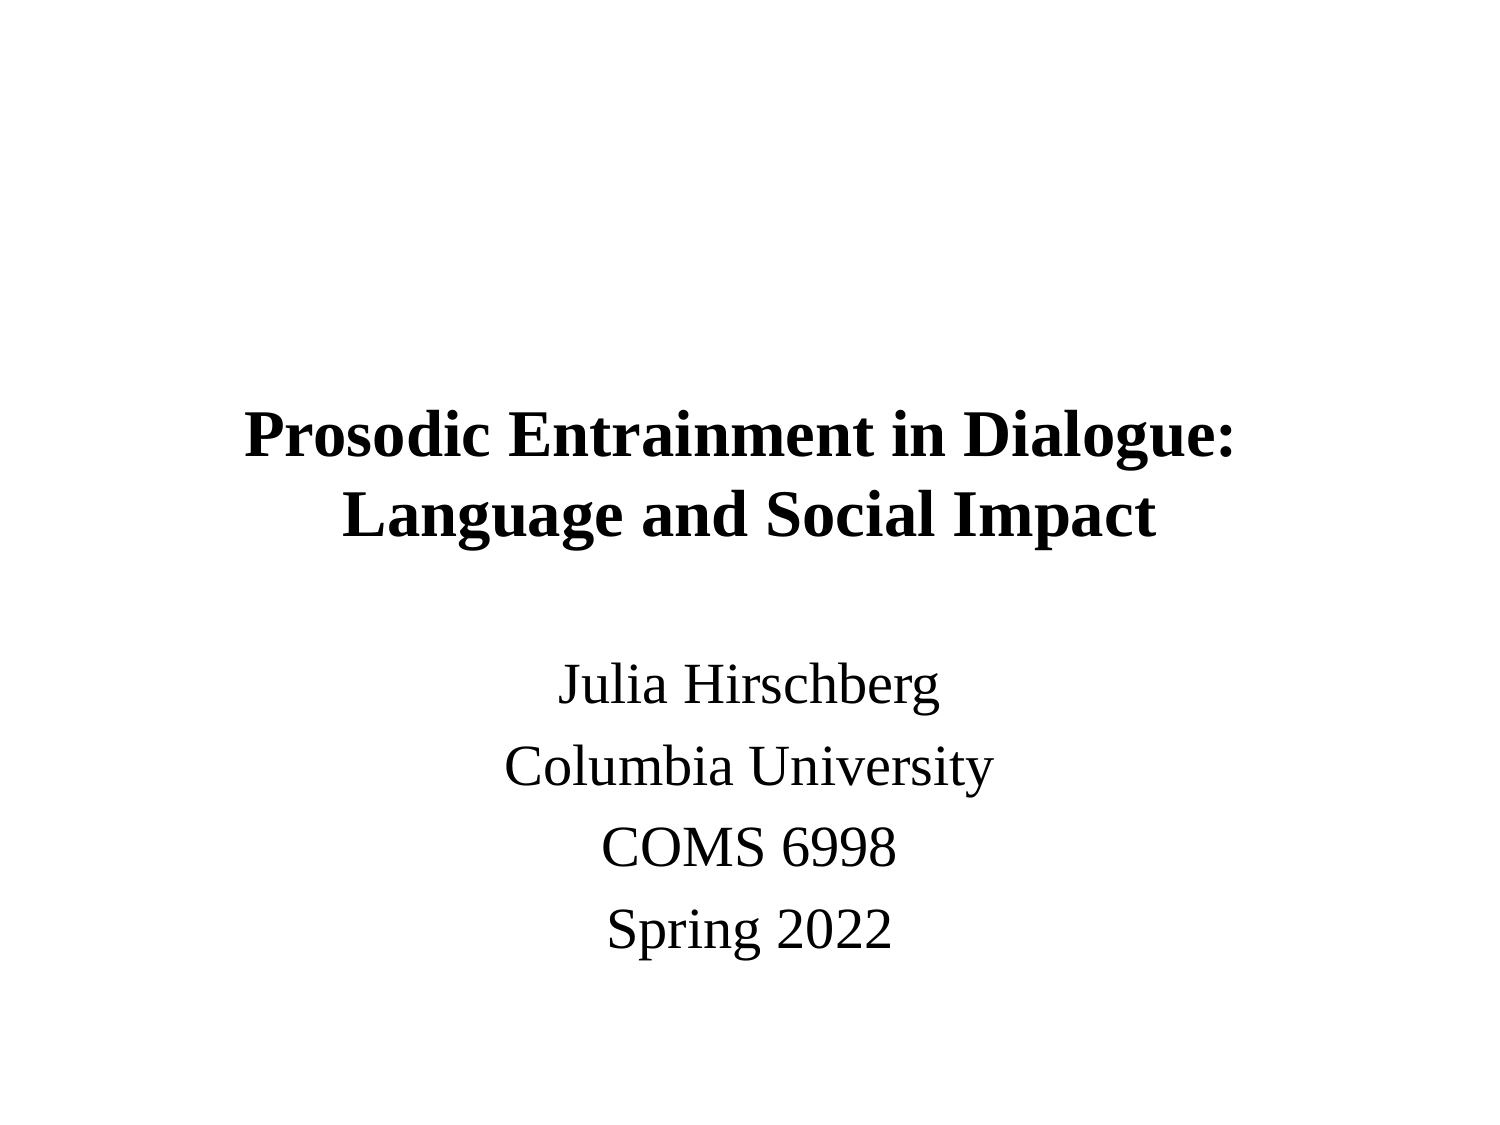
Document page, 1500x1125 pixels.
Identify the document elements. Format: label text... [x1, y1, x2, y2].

title Prosodic Entrainment in Dialogue: Language and Social Impact [112, 349, 1388, 591]
subtitle Julia Hirschberg Columbia University COMS 6998 Spring 2022 [225, 637, 1275, 988]
